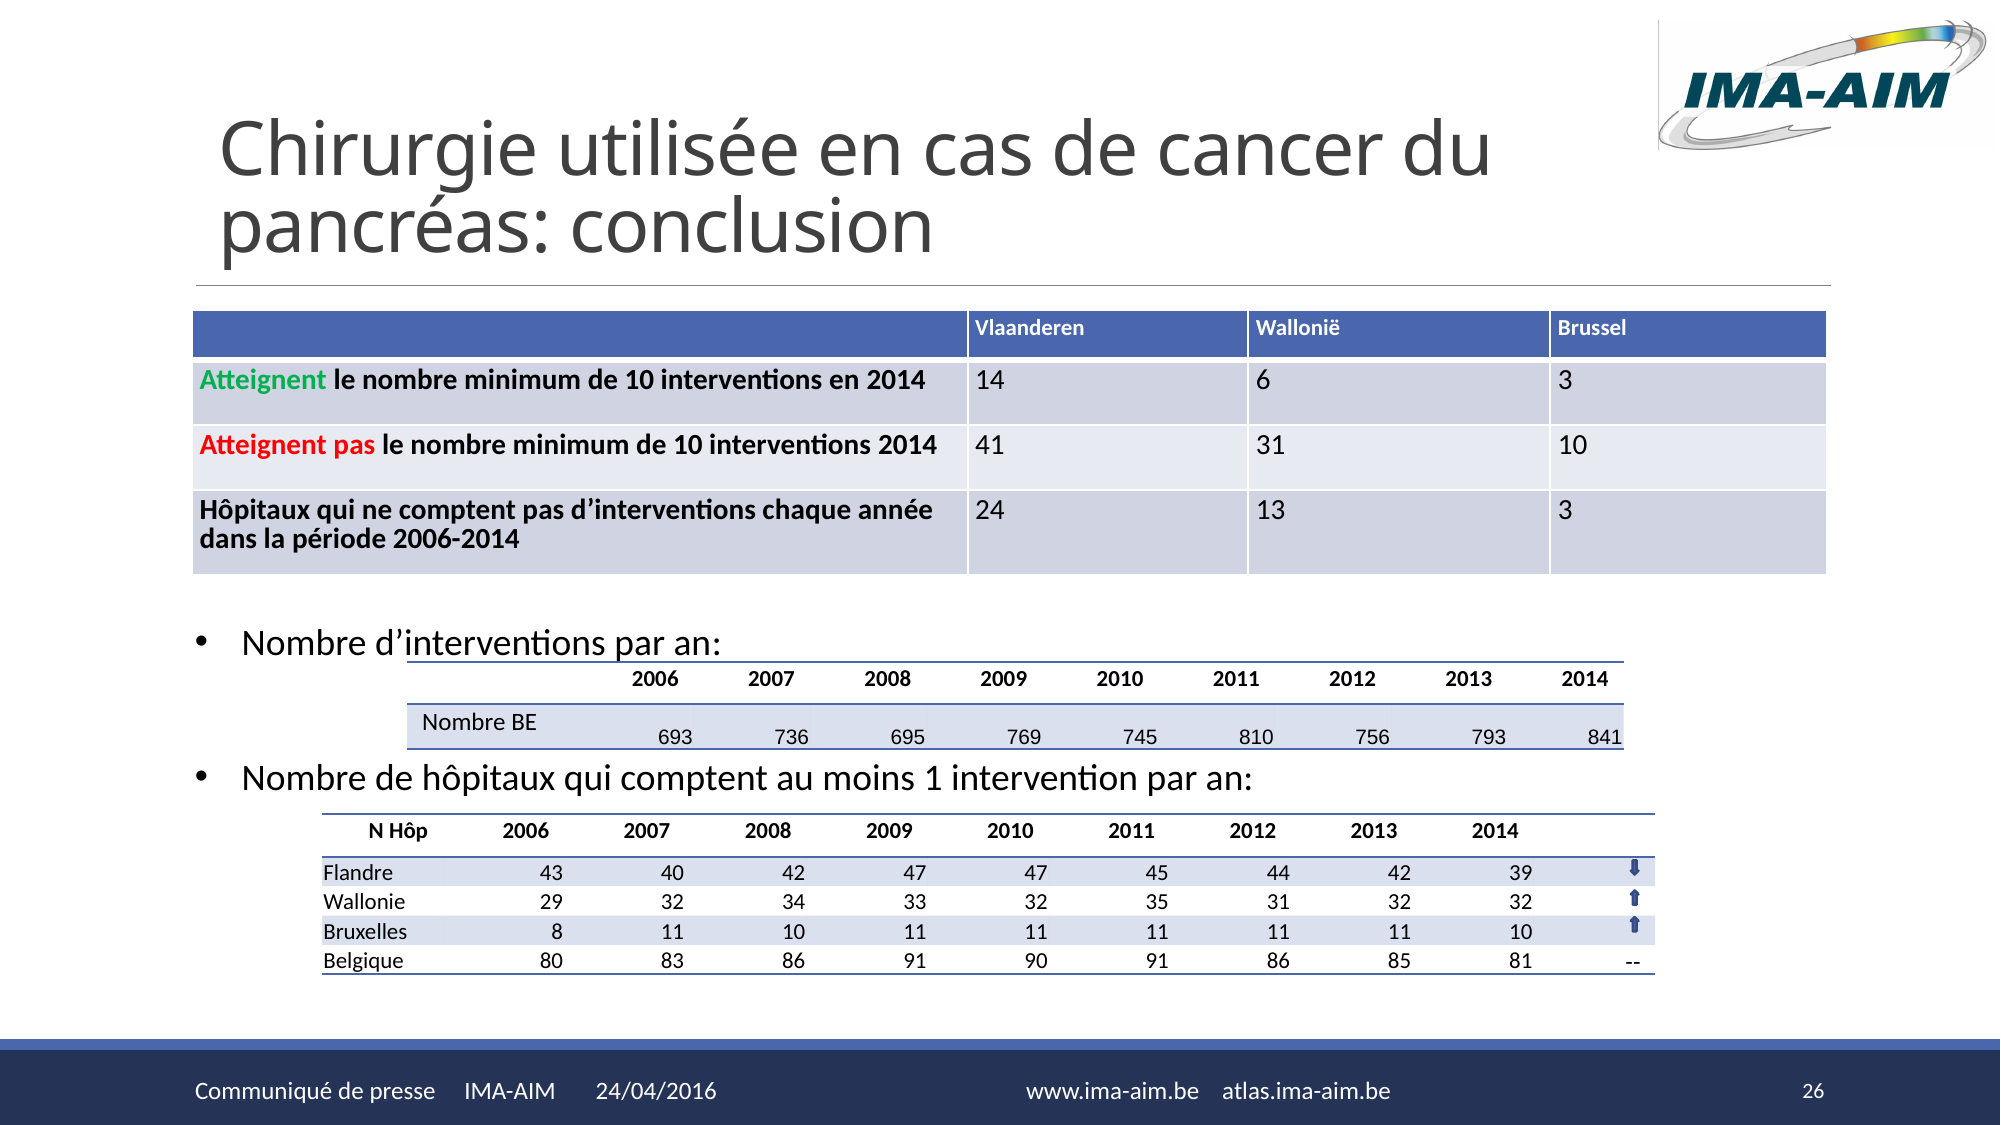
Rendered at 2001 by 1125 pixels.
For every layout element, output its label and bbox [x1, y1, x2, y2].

table_cell [193, 363, 967, 424]
picture [1645, 0, 2001, 177]
table_cell [322, 858, 1655, 973]
table_cell [1249, 363, 1549, 424]
text_box [1629, 859, 1640, 876]
table_cell [969, 363, 1247, 424]
slide_number [1624, 1059, 1840, 1120]
table_header [969, 311, 1247, 357]
table_cell [193, 491, 967, 574]
table_header [193, 311, 967, 357]
text_box [1629, 915, 1640, 933]
table_header [1249, 311, 1549, 357]
table_cell [1551, 491, 1826, 574]
table_cell [407, 705, 1624, 748]
table_cell [1551, 363, 1826, 424]
table_header [322, 815, 1655, 856]
table_cell [969, 426, 1247, 489]
table_cell [1551, 426, 1826, 489]
table_cell [1249, 491, 1549, 574]
text_box [1629, 889, 1640, 906]
table_cell [1249, 426, 1549, 489]
table_header [407, 663, 1624, 703]
footer [813, 1059, 1605, 1120]
table_header [1551, 311, 1826, 357]
text_box [179, 340, 1828, 940]
table_cell [969, 491, 1247, 574]
title [204, 37, 1854, 276]
slide_number [180, 1059, 794, 1120]
table_cell [193, 426, 967, 489]
